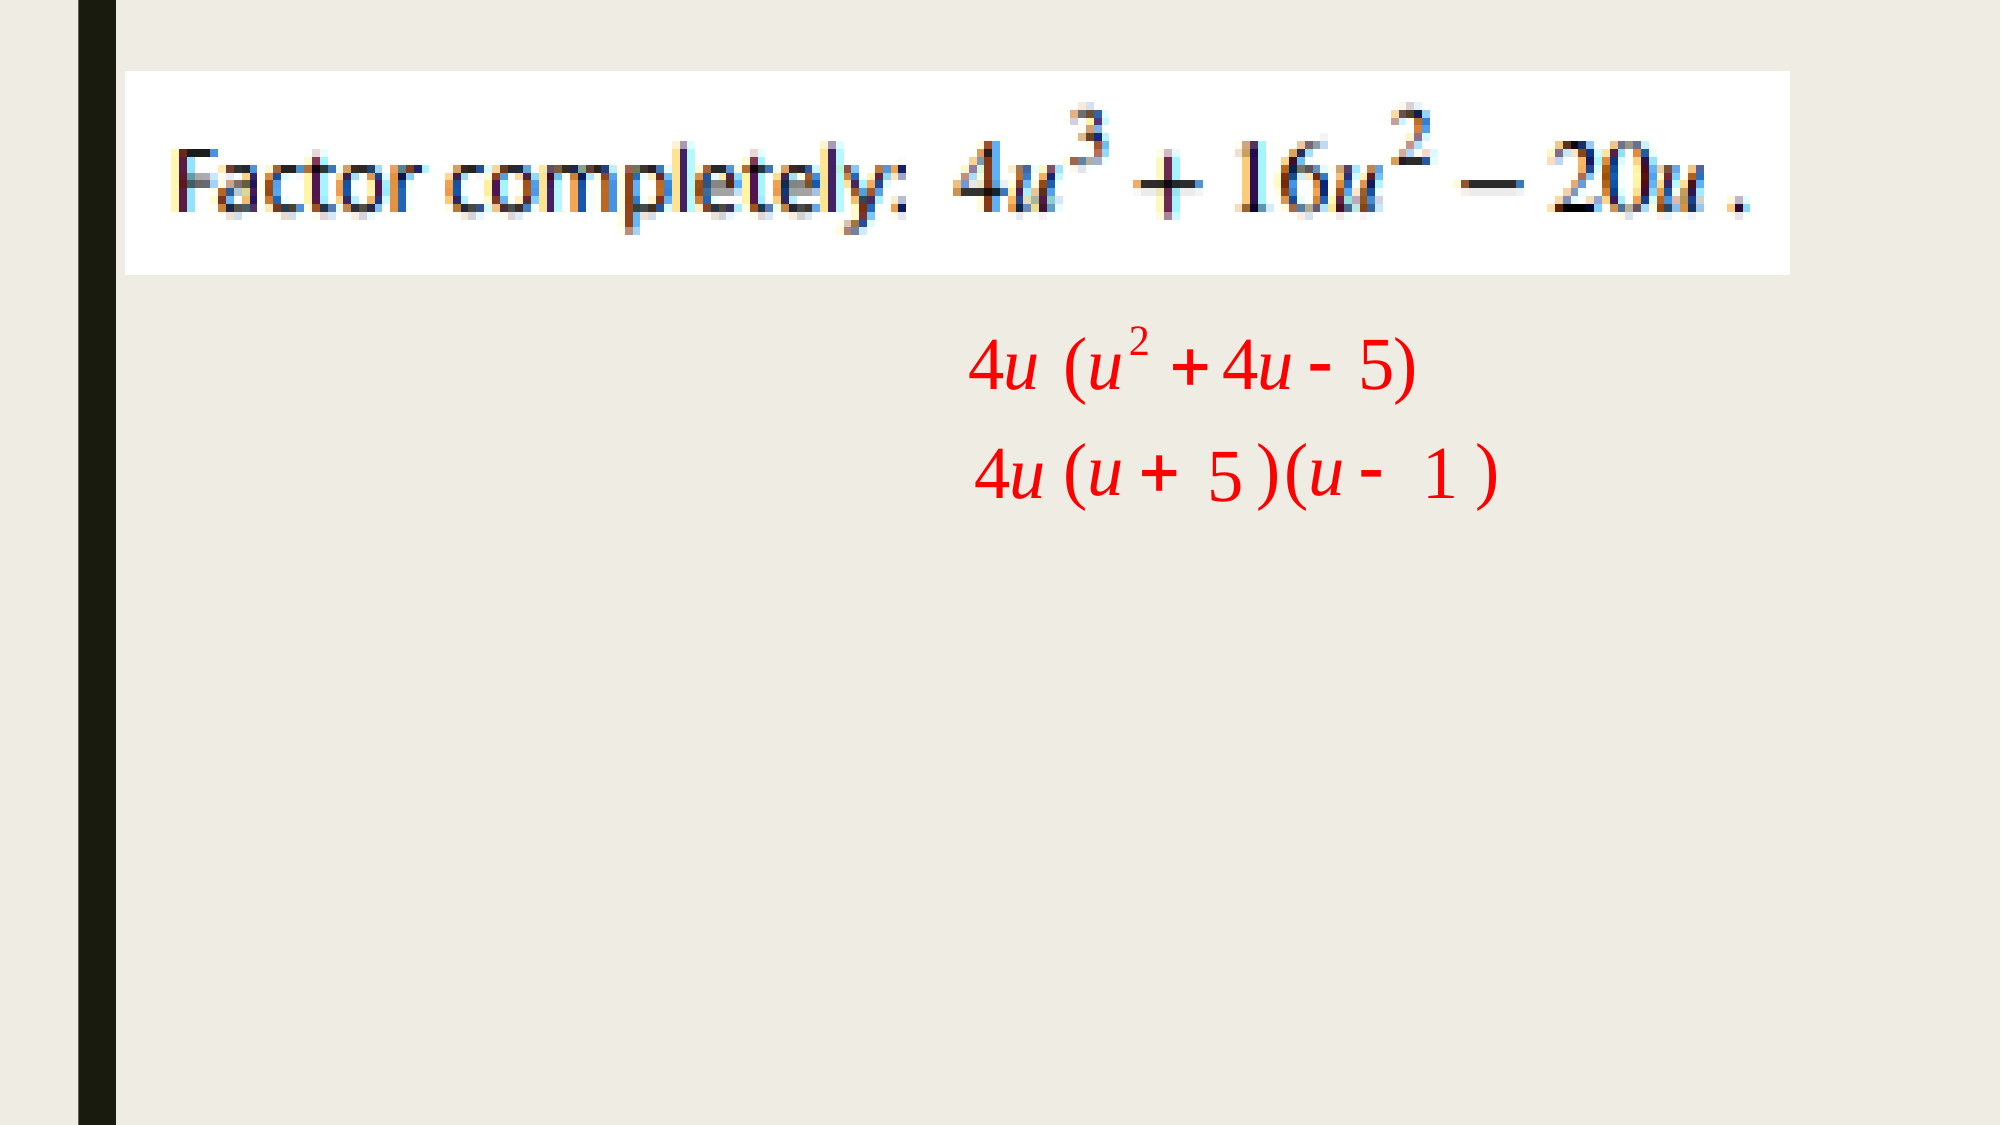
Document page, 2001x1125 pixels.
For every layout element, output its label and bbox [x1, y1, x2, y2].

text_box [963, 429, 1053, 517]
text_box [1419, 429, 1462, 511]
text_box [1053, 308, 1429, 421]
picture [125, 71, 1790, 275]
text_box [1198, 432, 1254, 521]
text_box [1274, 426, 1511, 527]
text_box [957, 320, 1053, 408]
text_box [1053, 426, 1274, 527]
